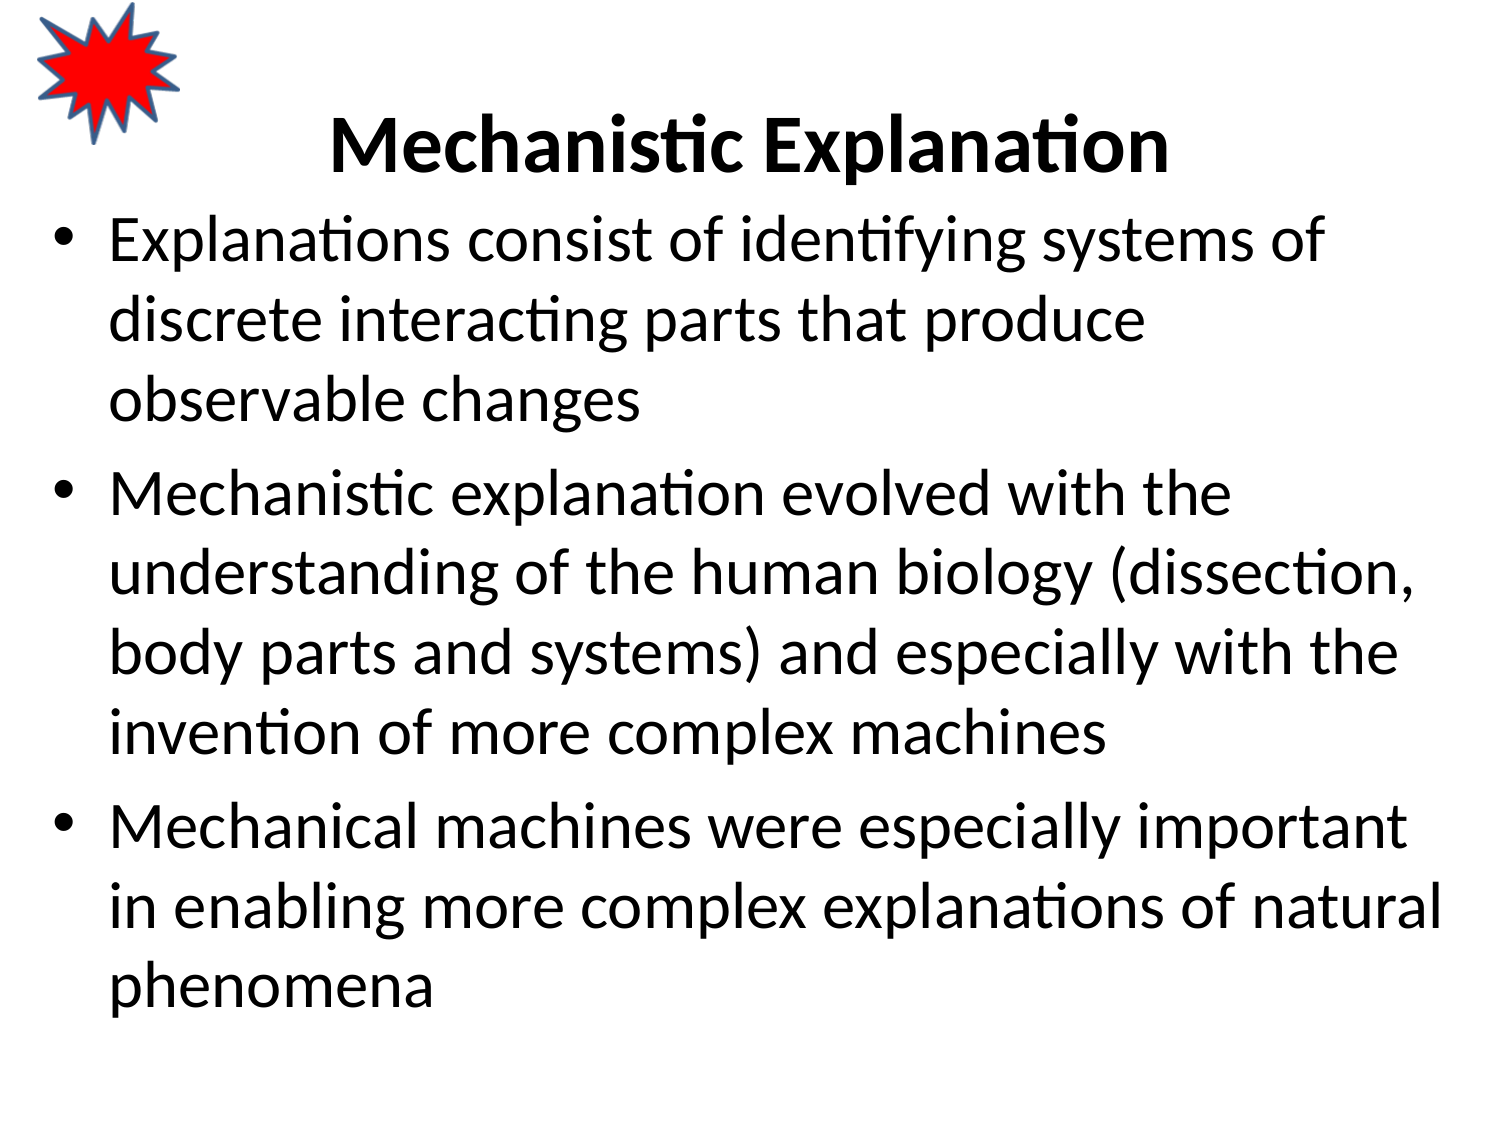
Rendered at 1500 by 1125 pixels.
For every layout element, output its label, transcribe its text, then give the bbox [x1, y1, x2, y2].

list Explanations consist of identifying systems of discrete interacting parts that produce observable changes Mechanistic explanation evolved with the understanding of the human biology (dissection, body parts and systems) and especially with the invention of more complex machines Mechanical machines were especially important in enabling more complex explanations of natural phenomena [37, 187, 1463, 930]
picture [37, 2, 180, 146]
title Mechanistic Explanation [75, 45, 1425, 187]
